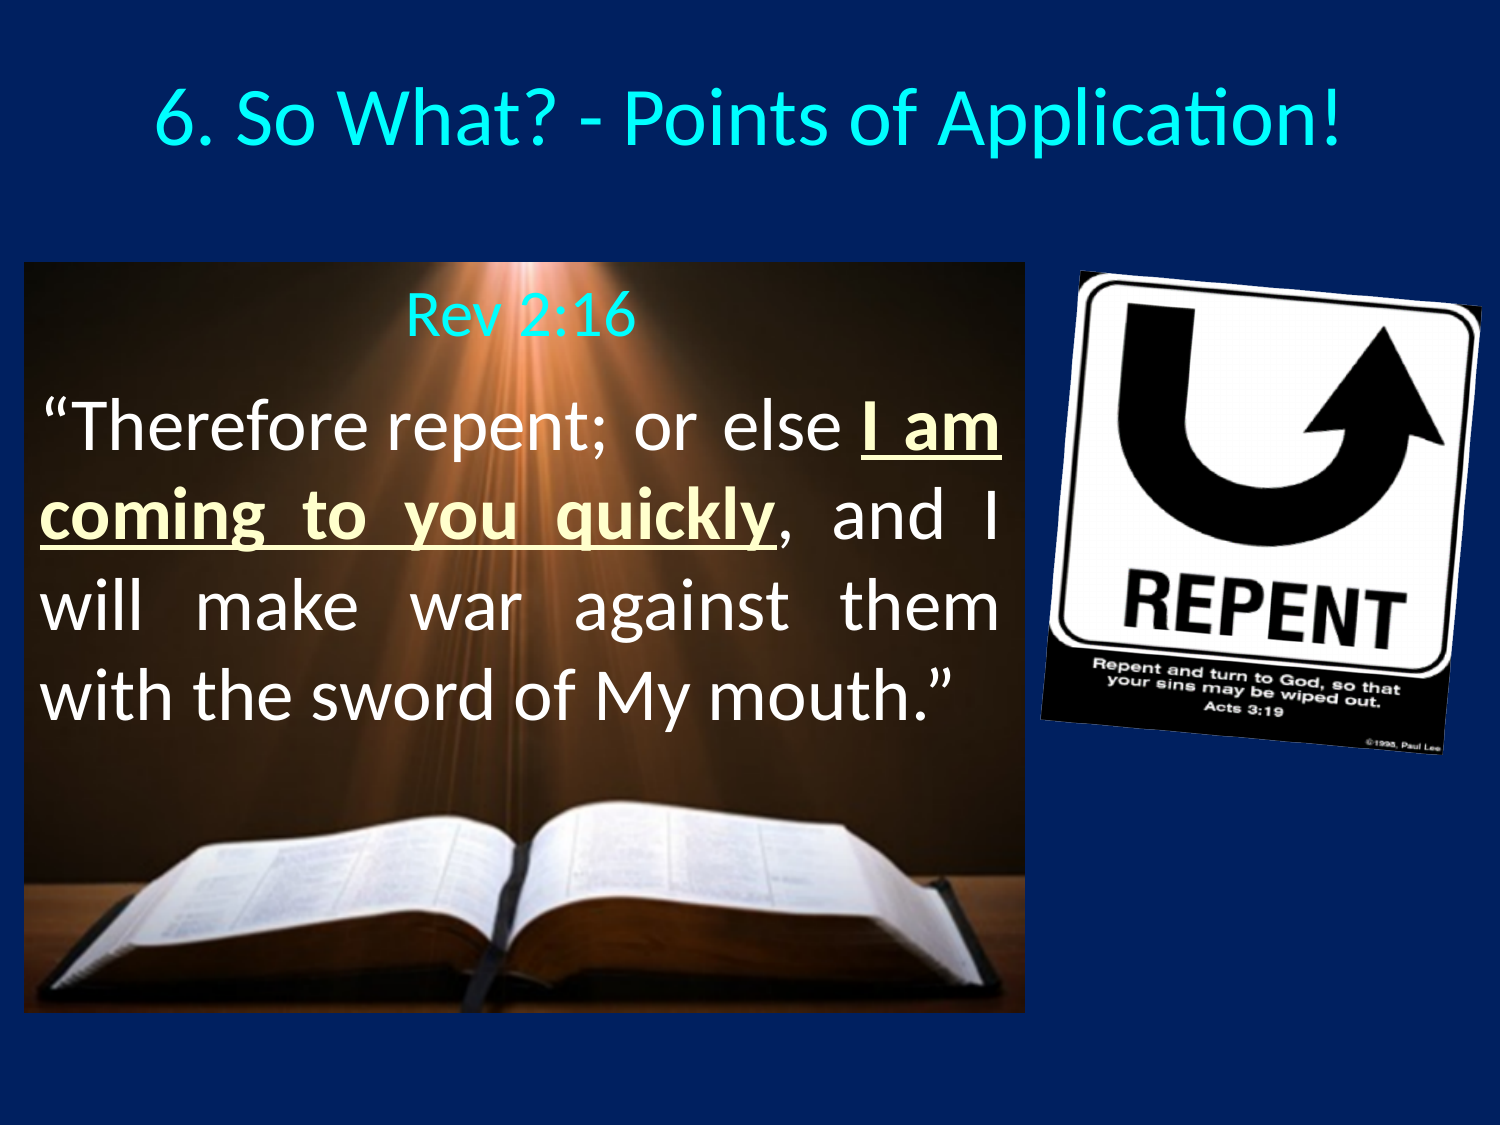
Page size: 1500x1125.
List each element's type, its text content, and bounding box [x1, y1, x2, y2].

picture [1041, 271, 1482, 755]
picture [24, 262, 1026, 1013]
text_box 6. So What? - Points of Application! [0, 50, 1500, 175]
